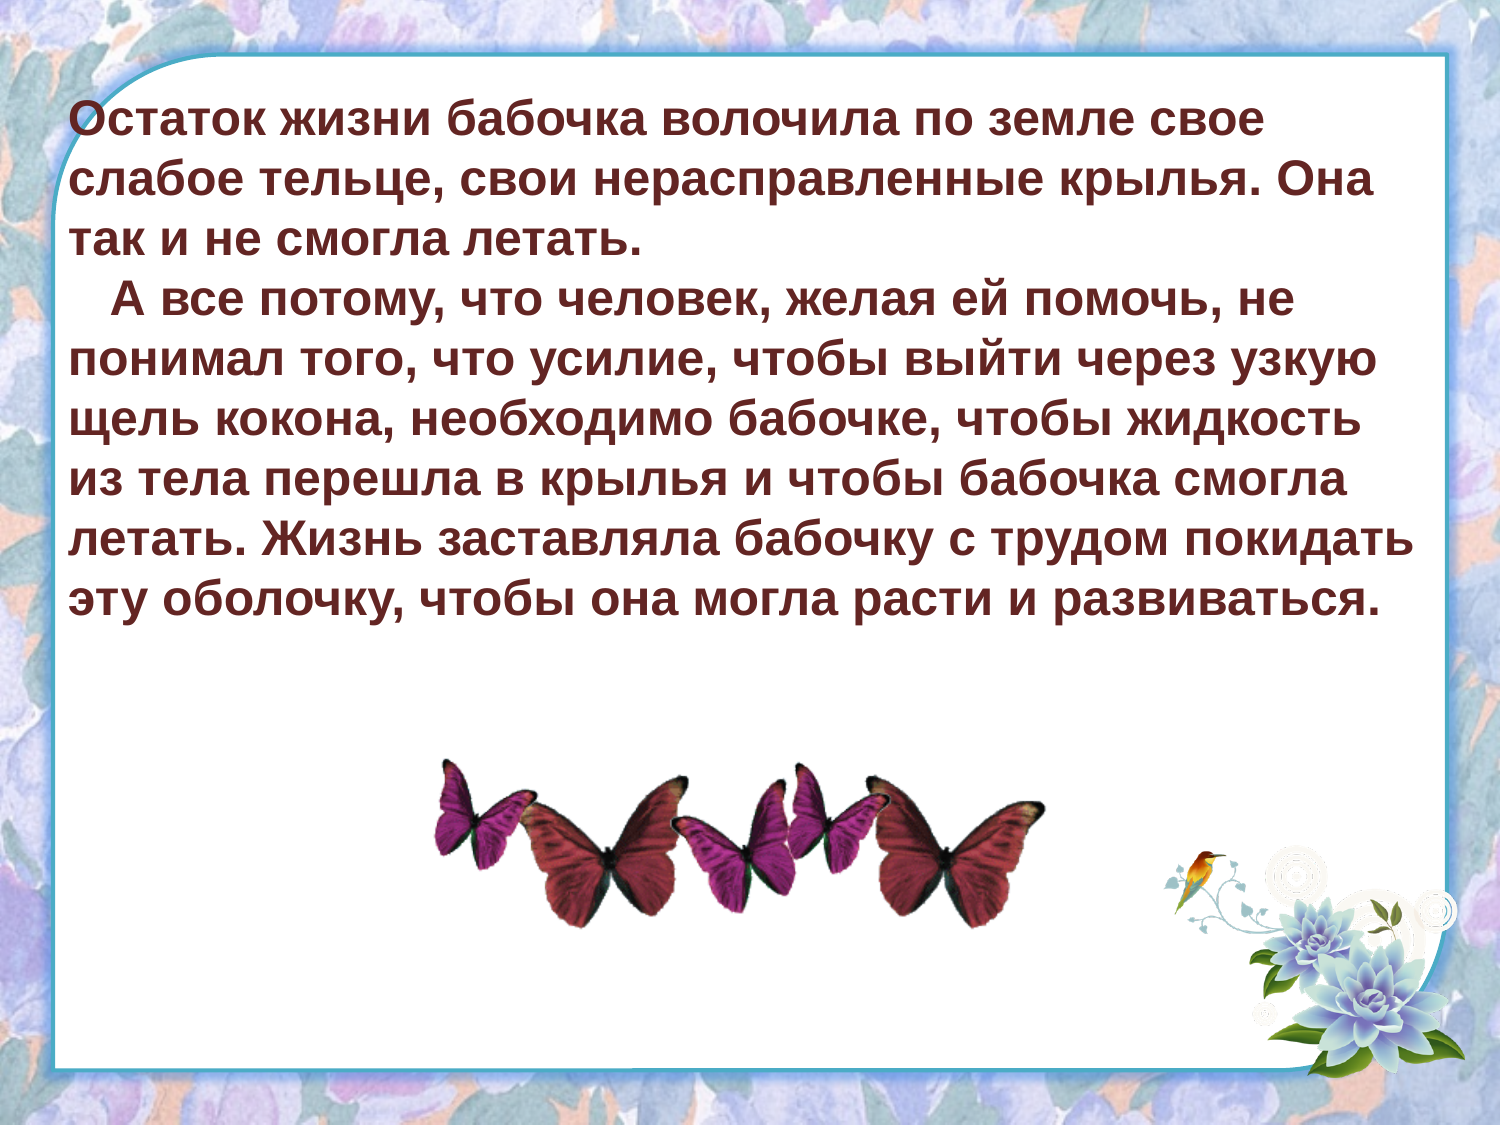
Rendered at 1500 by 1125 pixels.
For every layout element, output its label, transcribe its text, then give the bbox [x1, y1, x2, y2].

picture [426, 751, 1062, 940]
picture [1163, 845, 1465, 1078]
text_box Остаток жизни бабочка волочила по земле свое слабое тельце, свои нерасправленные крылья. Она так и не смогла летать. А все потому, что человек, желая ей помочь, не понимал того, что усилие, чтобы выйти через узкую щель кокона, необходимо бабочке, чтобы жидкость из тела перешла в крылья и чтобы бабочка смогла летать. Жизнь заставляла бабочку с трудом покидать эту оболочку, чтобы она могла расти и развиваться. [53, 78, 1436, 633]
